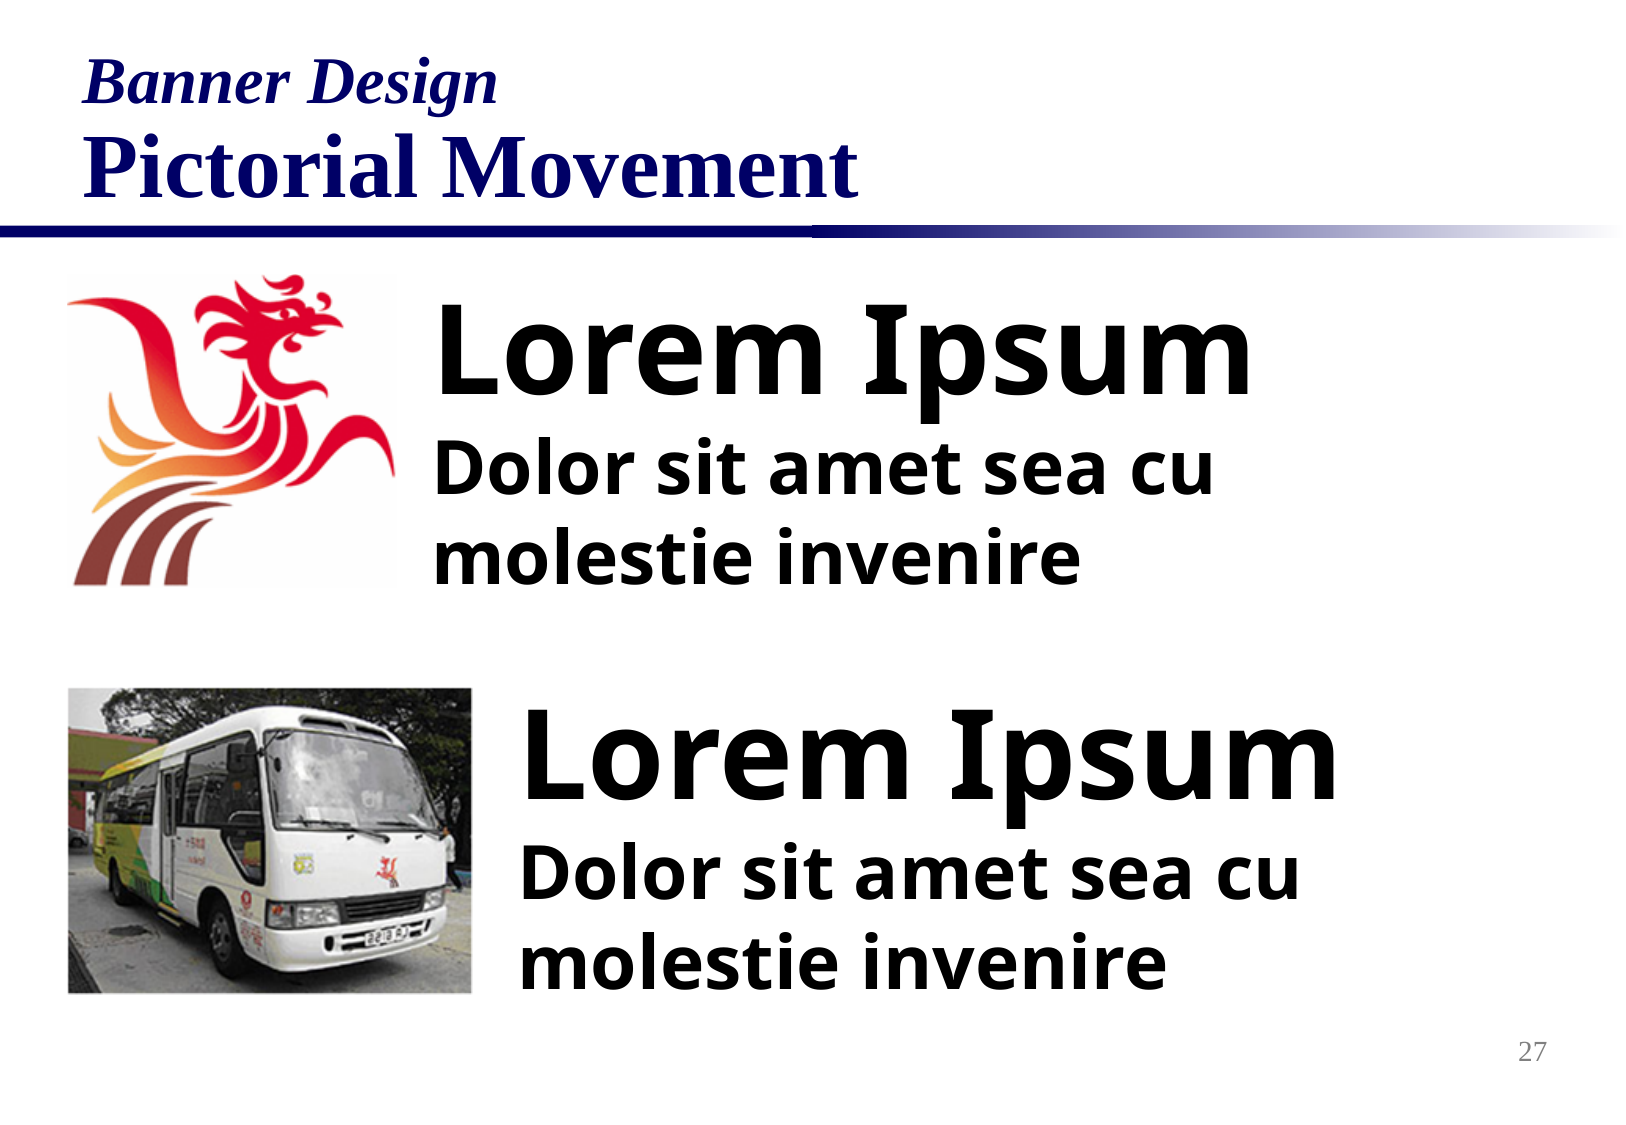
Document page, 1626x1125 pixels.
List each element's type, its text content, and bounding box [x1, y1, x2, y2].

picture [67, 687, 473, 995]
text_box Lorem Ipsum Dolor sit amet sea cu molestie invenire [416, 262, 1273, 608]
title Banner Design Pictorial Movement [67, 43, 1563, 226]
text_box Lorem Ipsum Dolor sit amet sea cu molestie invenire [502, 667, 1360, 1012]
slide_number 27 [1224, 1012, 1563, 1088]
picture [67, 274, 397, 588]
